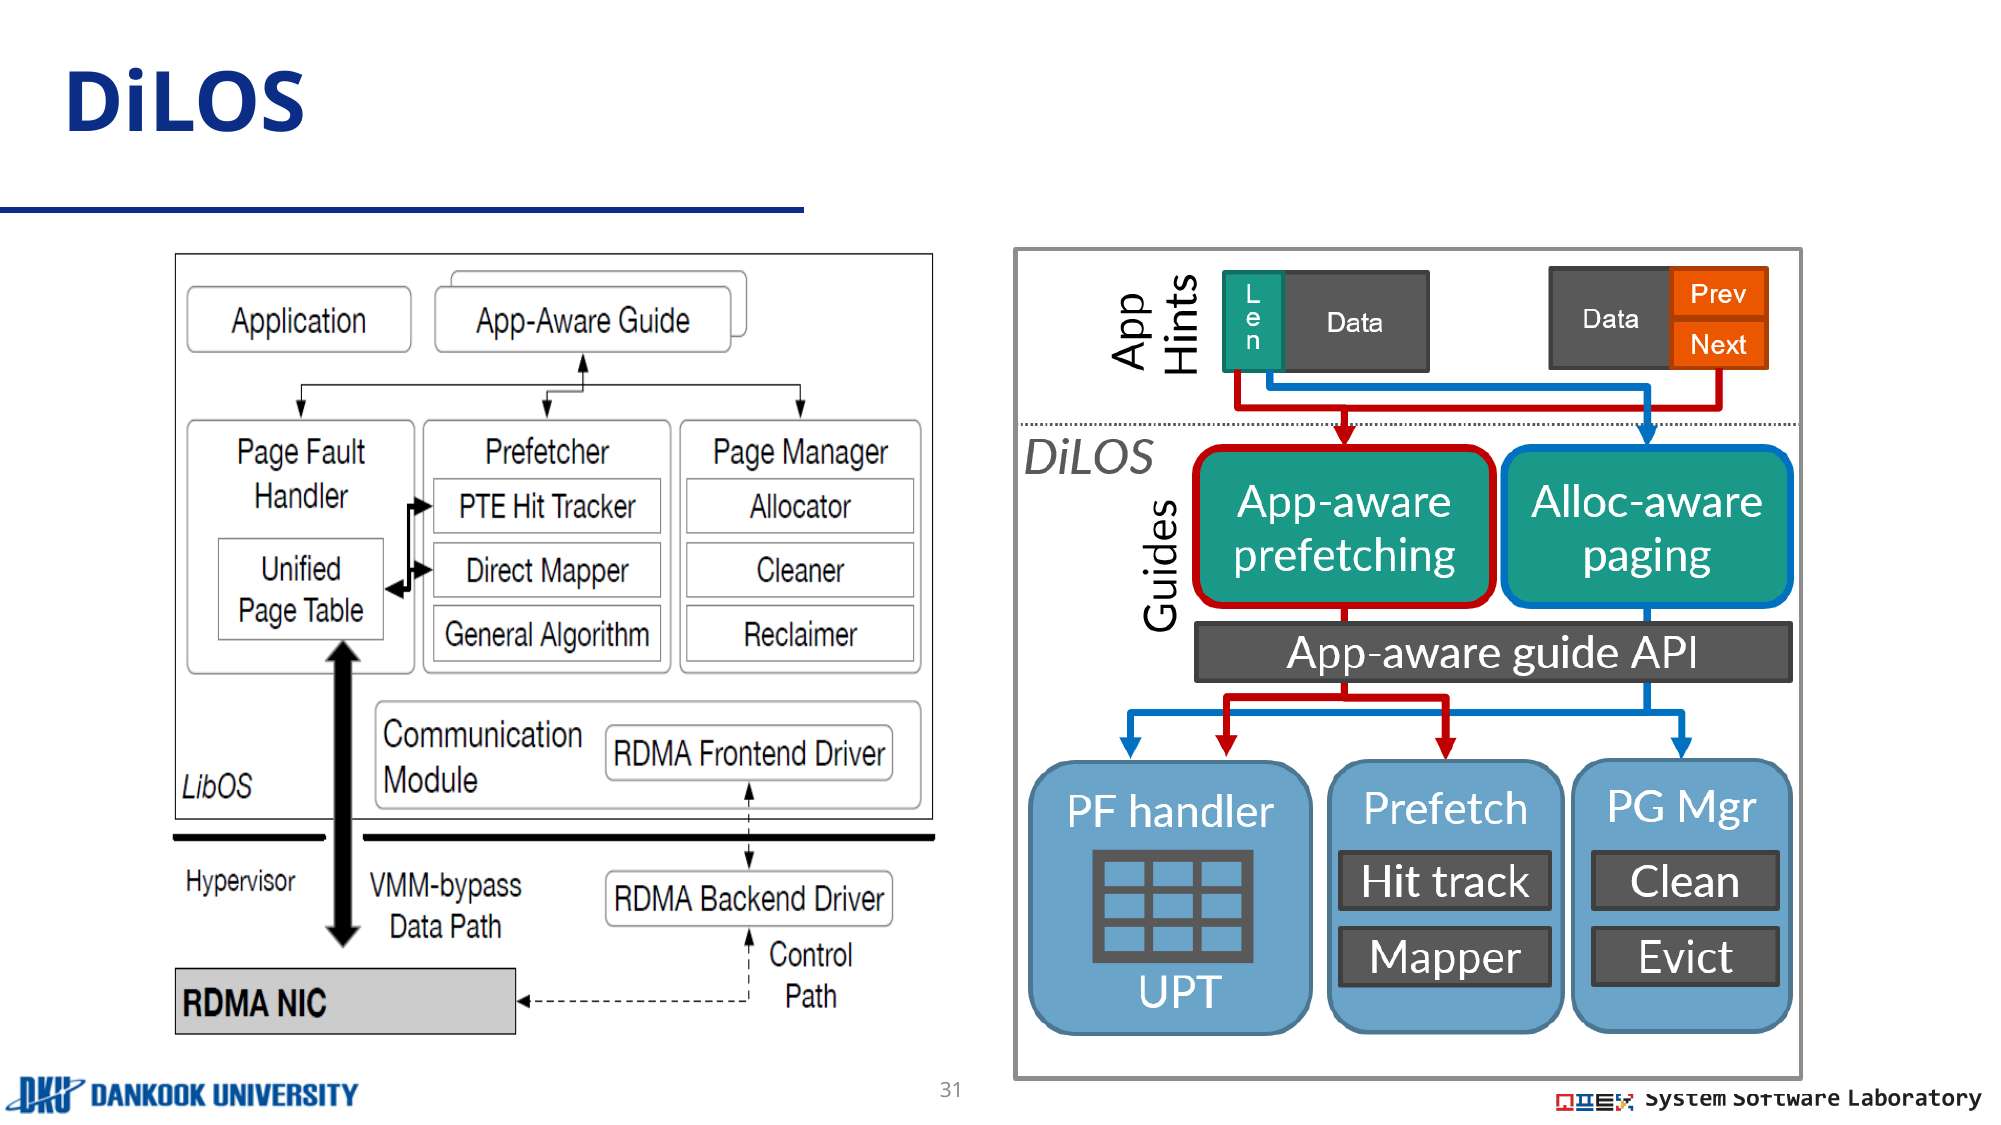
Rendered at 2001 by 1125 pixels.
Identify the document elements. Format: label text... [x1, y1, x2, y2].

title DiLOS [47, 36, 1504, 173]
slide_number 31 [726, 1067, 1177, 1116]
picture [156, 232, 952, 1052]
picture [999, 239, 2001, 1125]
picture [5, 1076, 359, 1114]
